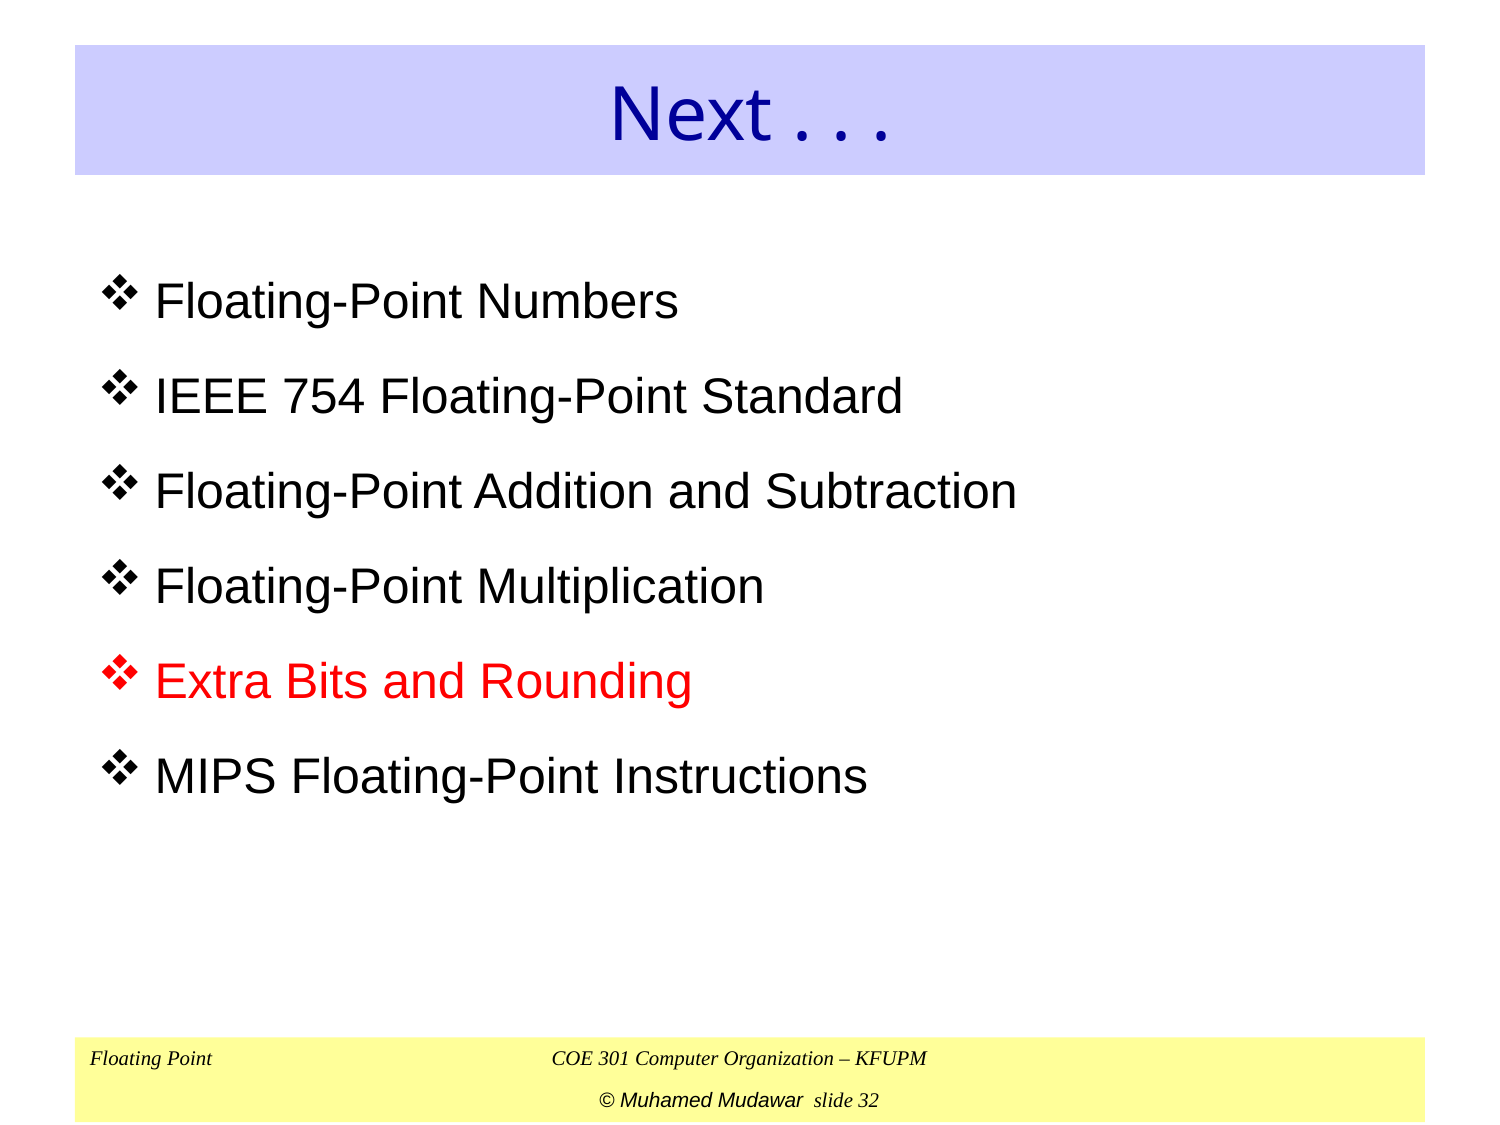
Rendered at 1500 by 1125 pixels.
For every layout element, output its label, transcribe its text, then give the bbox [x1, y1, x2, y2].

list Floating-Point Numbers IEEE 754 Floating-Point Standard Floating-Point Addition and Subtraction Floating-Point Multiplication Extra Bits and Rounding MIPS Floating-Point Instructions [82, 261, 1141, 892]
title Next . . . [75, 45, 1425, 175]
